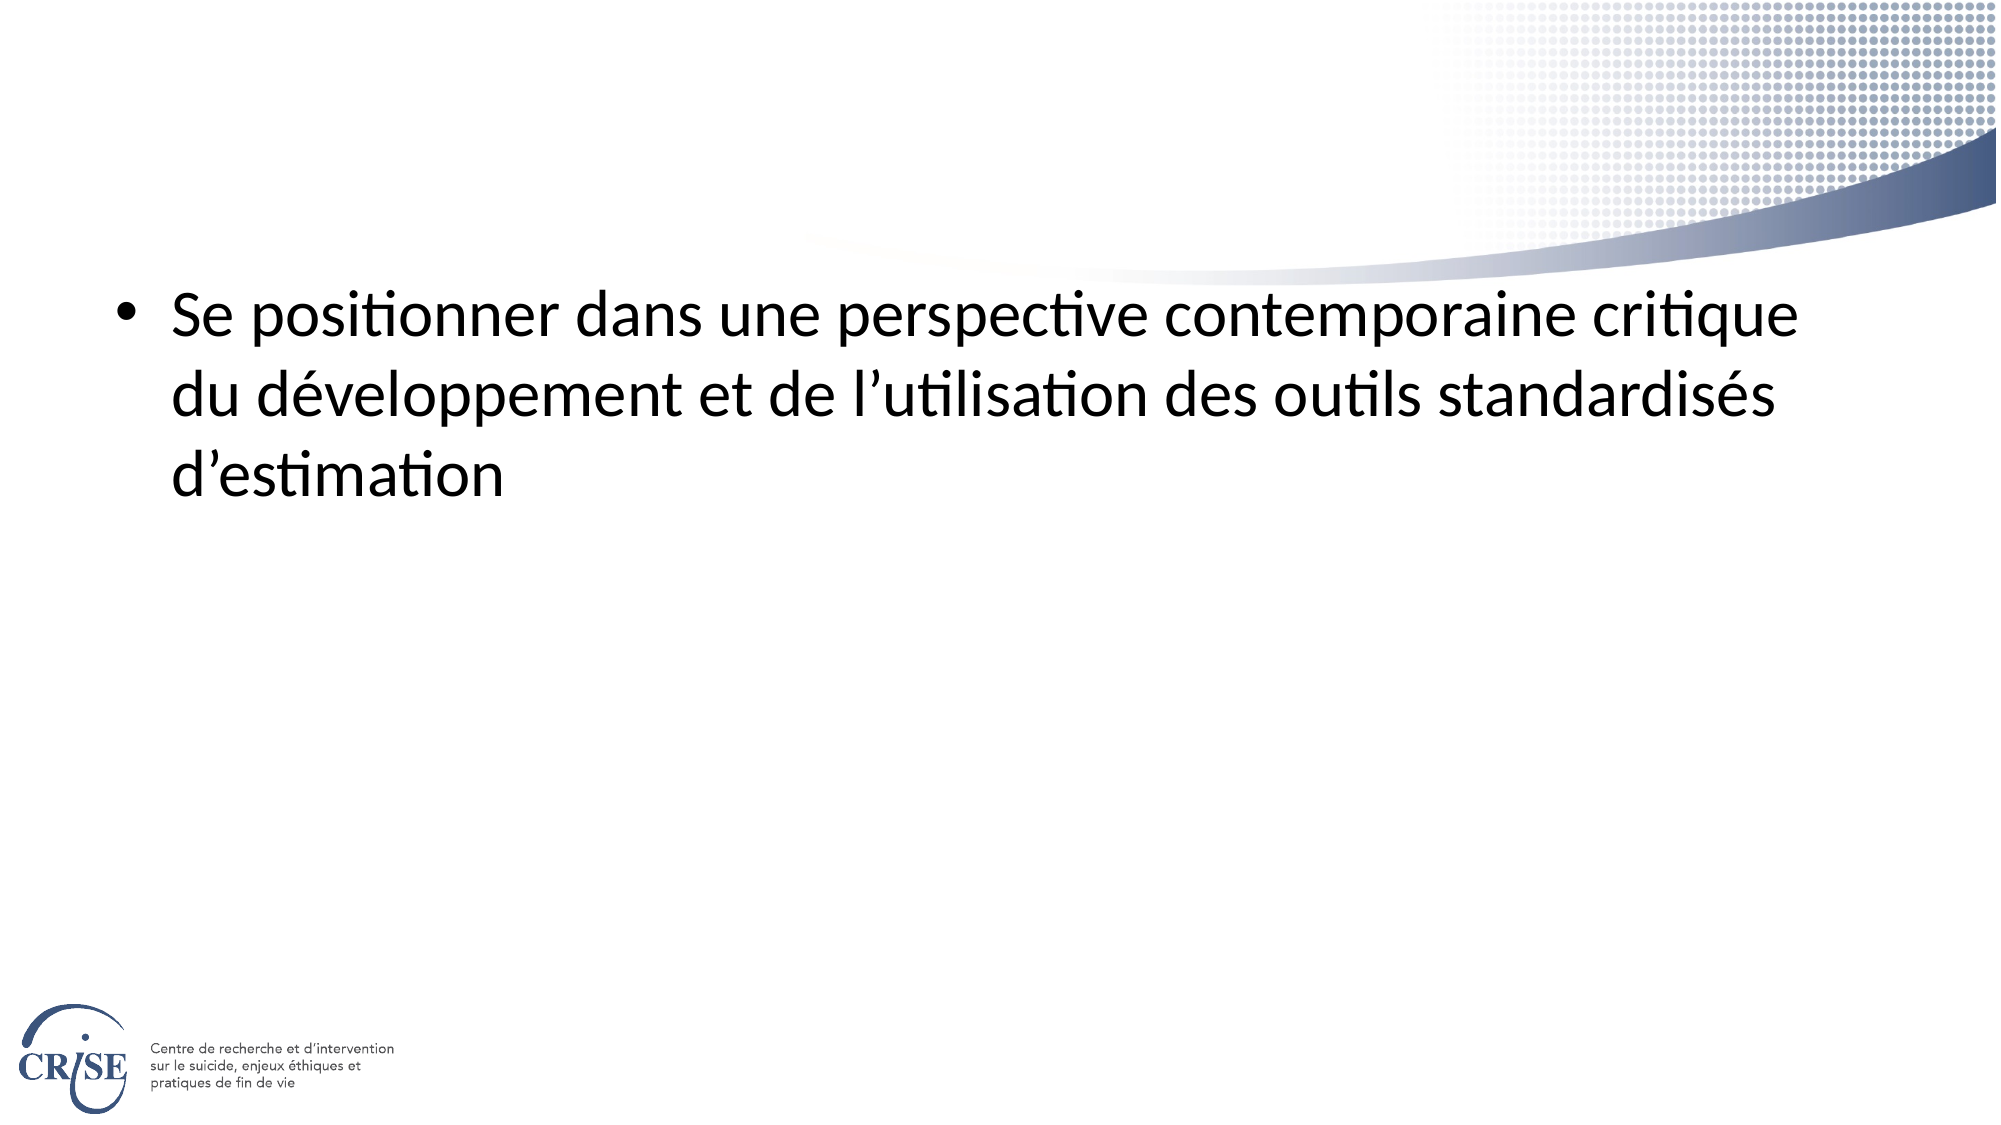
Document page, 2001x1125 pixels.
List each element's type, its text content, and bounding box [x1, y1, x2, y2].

list Se positionner dans une perspective contemporaine critique du développement et de l’utilisation des outils standardisés d’estimation [99, 262, 1900, 1005]
picture [804, 0, 1996, 286]
picture [19, 1004, 424, 1114]
